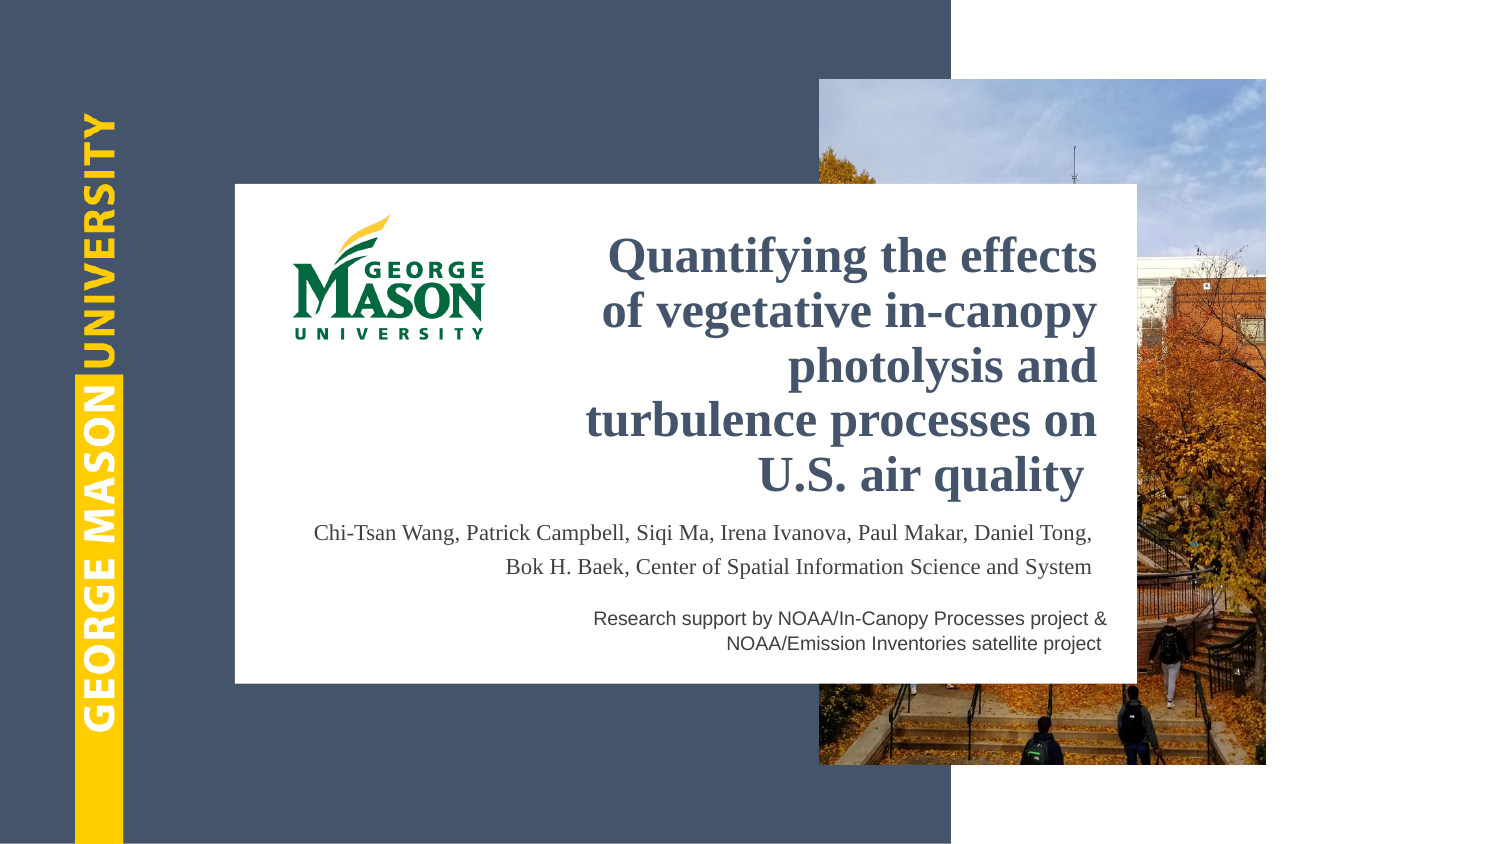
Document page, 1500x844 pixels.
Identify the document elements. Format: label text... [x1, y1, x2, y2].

text_box Quantifying the effects of vegetative in-canopy photolysis and turbulence processes on U.S. air quality [564, 290, 818, 503]
picture [818, 79, 1266, 765]
text_box Research support by NOAA/In-Canopy Processes project & NOAA/Emission Inventories satellite project [539, 599, 818, 660]
picture [289, 205, 495, 343]
text_box [234, 183, 818, 685]
picture [55, 86, 141, 844]
text_box Chi-Tsan Wang, Patrick Campbell, Siqi Ma, Irena Ivanova, Paul Makar, Daniel Tong, Bok H. Baek, Center of Spatial Information Science and System [264, 503, 818, 564]
